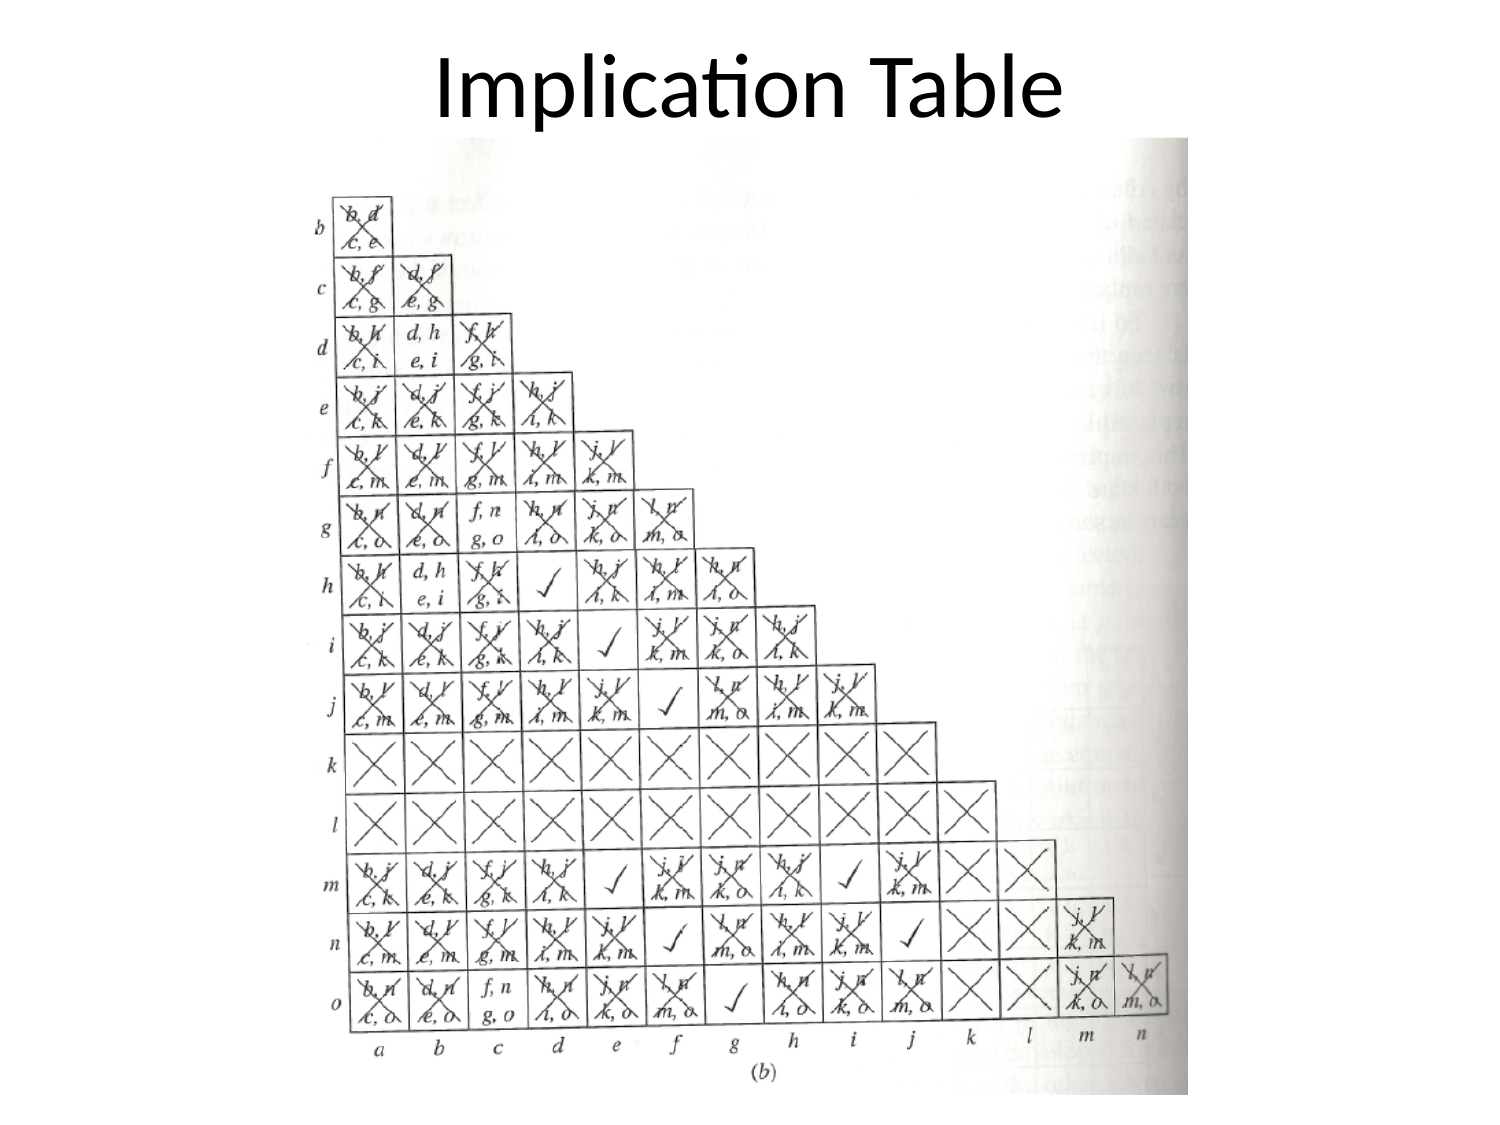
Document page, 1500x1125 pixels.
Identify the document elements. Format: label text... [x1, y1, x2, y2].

title Implication Table [75, 0, 1425, 175]
picture [263, 138, 1222, 1095]
